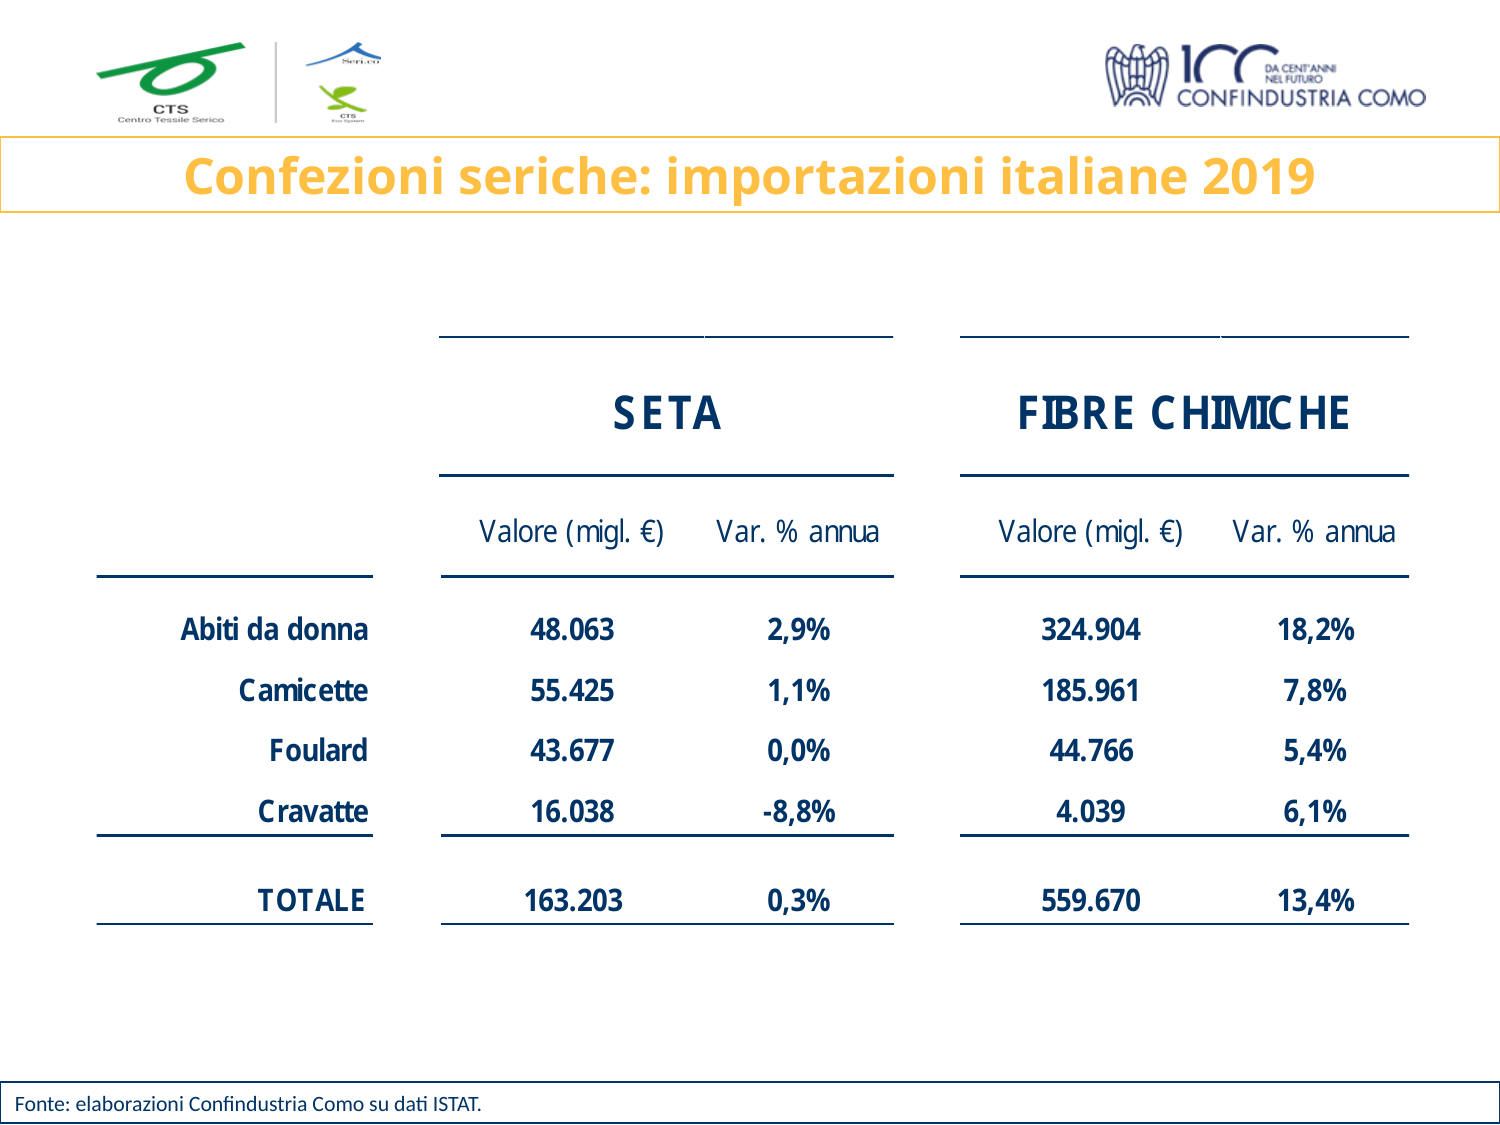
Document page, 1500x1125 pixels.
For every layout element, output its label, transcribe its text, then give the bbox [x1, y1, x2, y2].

picture [96, 42, 381, 123]
text_box Fonte: elaborazioni Confindustria Como su dati ISTAT. [0, 1082, 1500, 1124]
picture [96, 336, 1411, 927]
picture [1105, 44, 1426, 107]
text_box Confezioni seriche: importazioni italiane 2019 [0, 137, 1500, 212]
